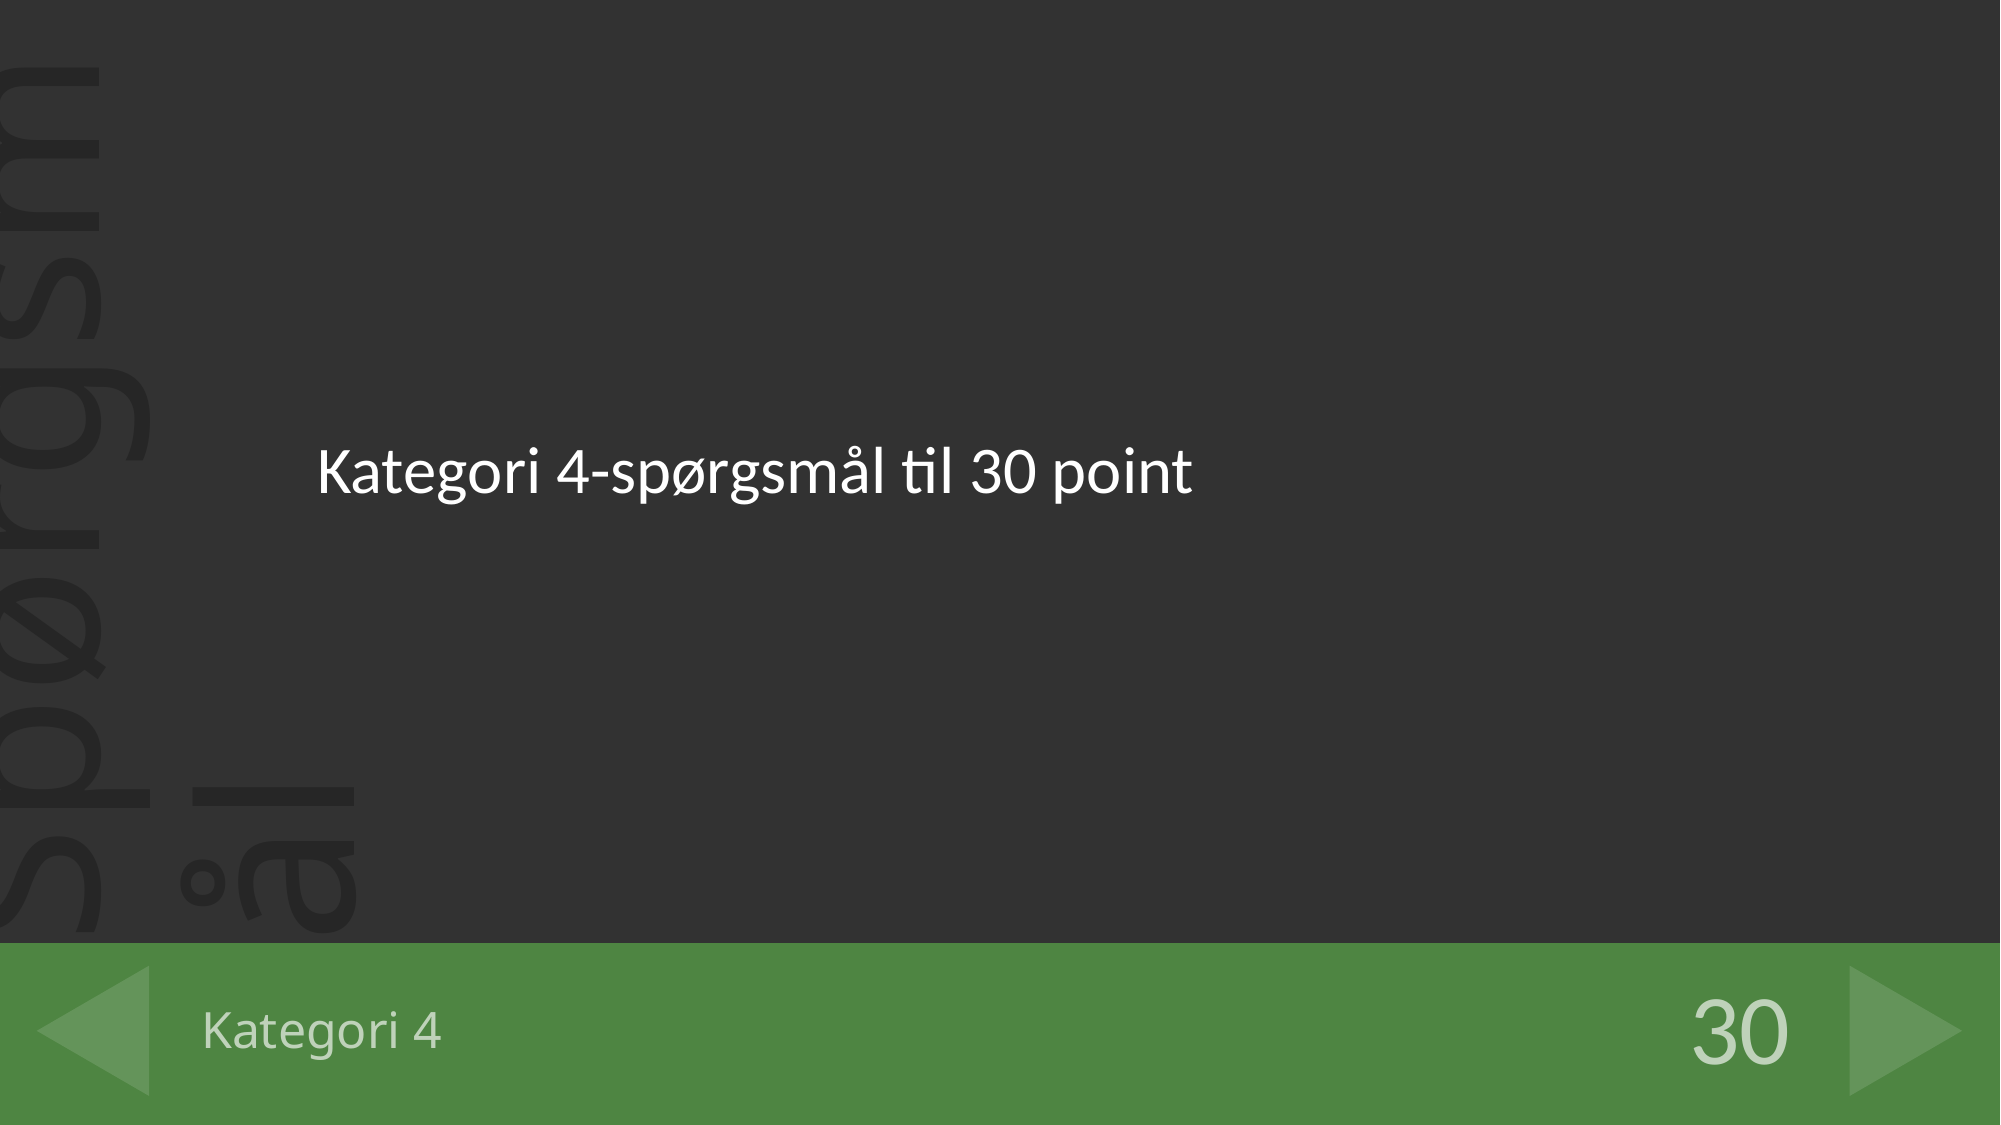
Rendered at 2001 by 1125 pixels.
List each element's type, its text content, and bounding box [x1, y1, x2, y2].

list 30 [1494, 967, 1806, 1097]
title Kategori 4 [185, 967, 1494, 1097]
list Kategori 4-spørgsmål til 30 point [302, 307, 1760, 636]
